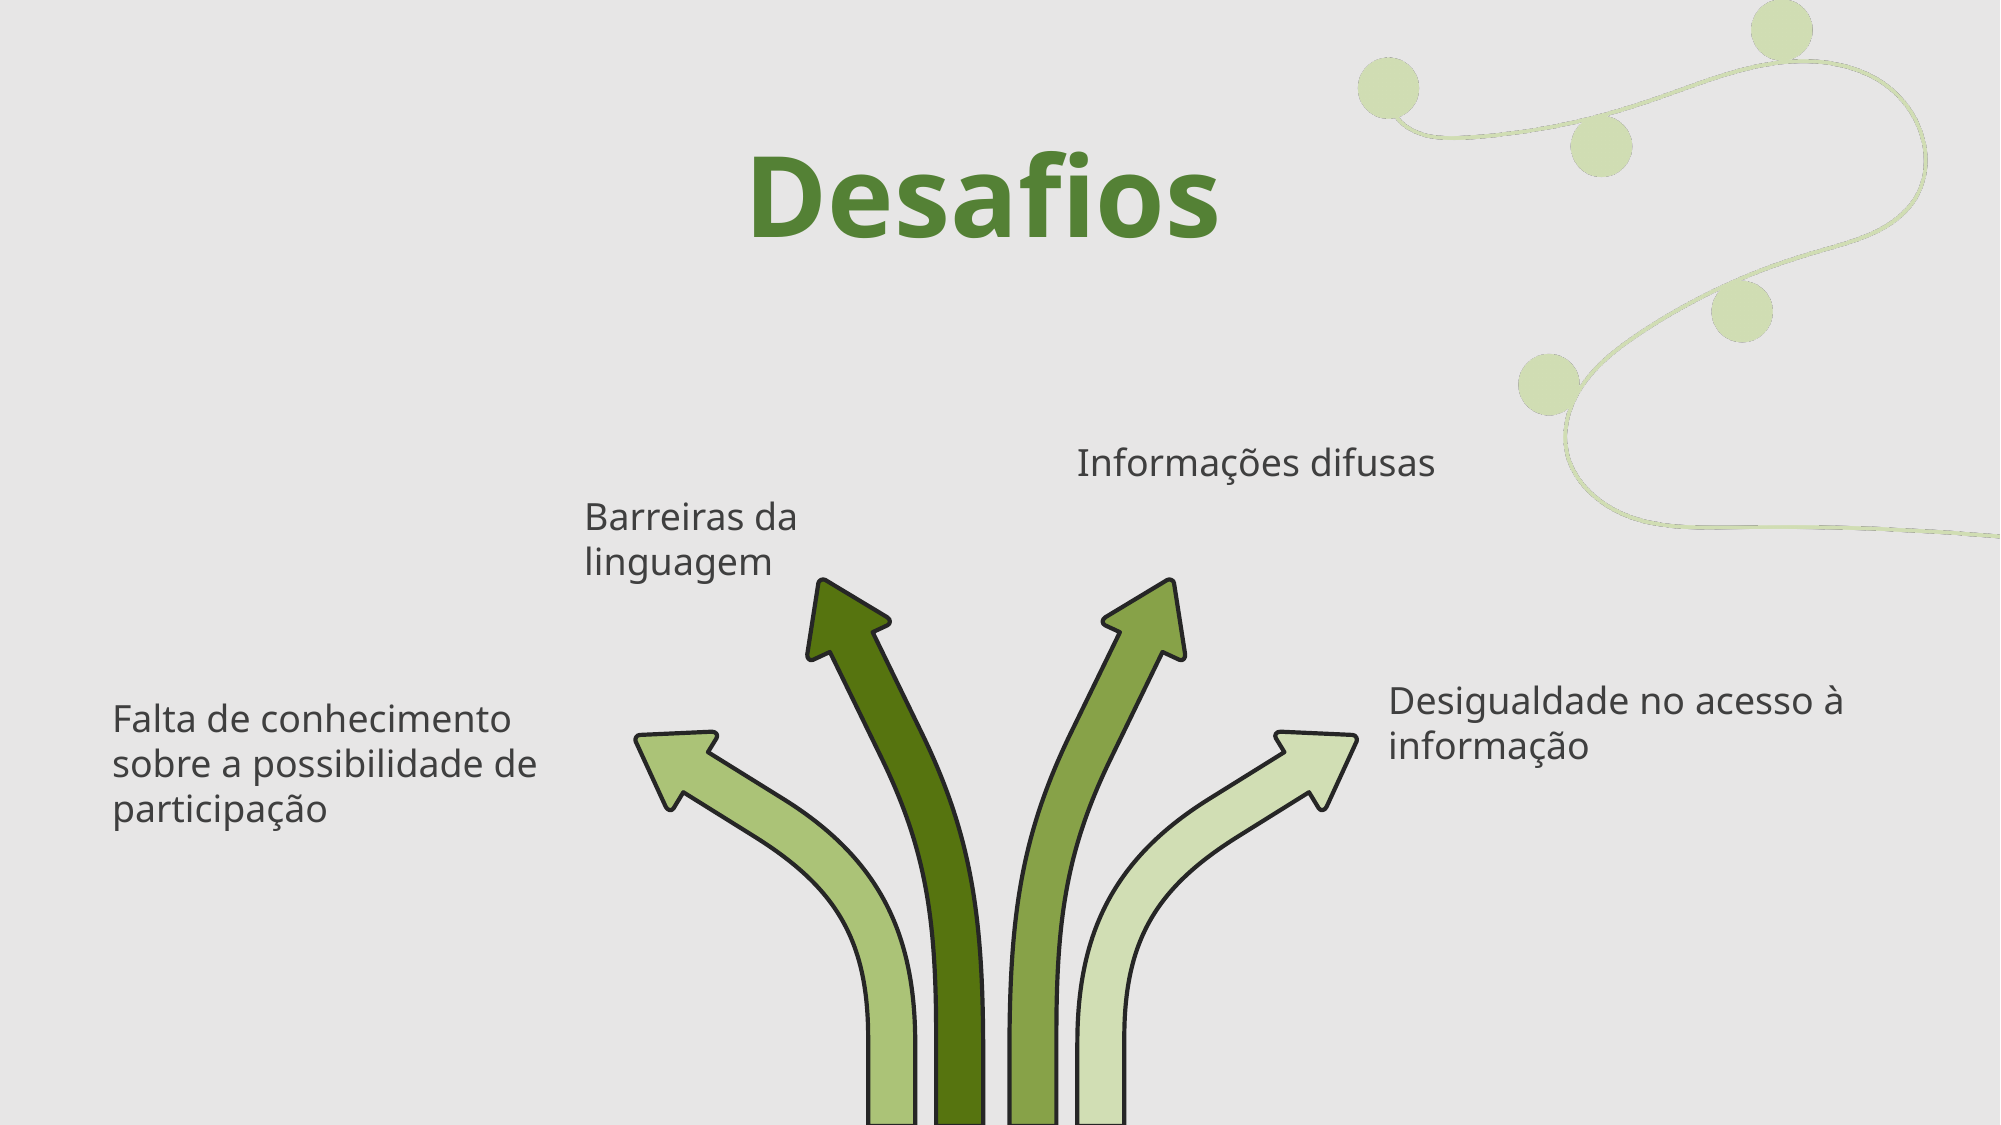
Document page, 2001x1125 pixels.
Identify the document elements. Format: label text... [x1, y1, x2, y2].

text_box Barreiras da linguagem [525, 485, 838, 626]
text_box [635, 731, 916, 1125]
picture [1357, 0, 2000, 760]
text_box [1009, 579, 1186, 1125]
text_box Desafios [705, 117, 1262, 268]
text_box Desigualdade no acesso à informação [1329, 669, 1869, 775]
text_box Falta de conhecimento sobre a possibilidade de participação [53, 687, 610, 883]
text_box [1077, 731, 1342, 1125]
text_box Informações difusas [1018, 396, 1352, 527]
text_box [807, 587, 984, 1125]
